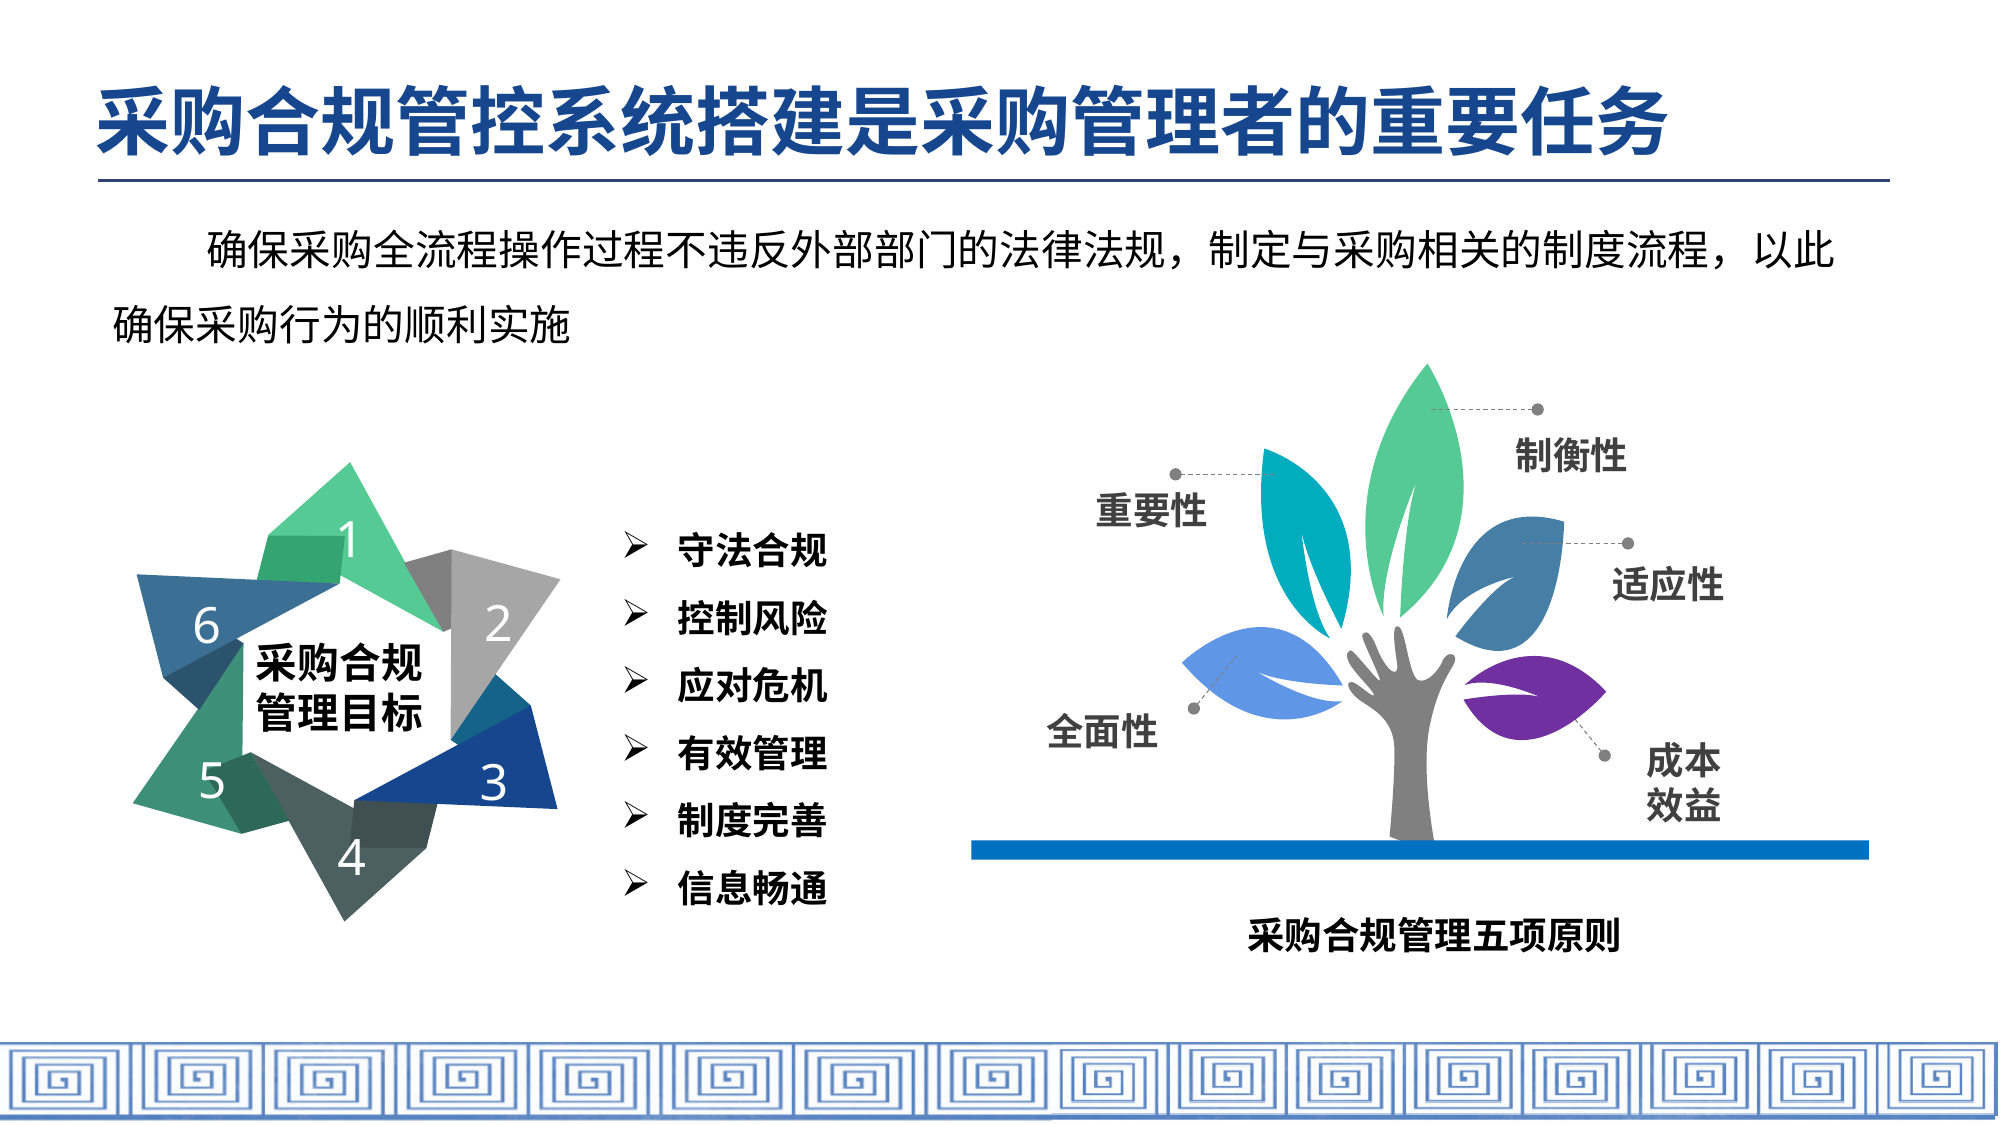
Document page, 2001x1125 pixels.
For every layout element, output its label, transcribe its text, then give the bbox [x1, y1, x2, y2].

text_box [132, 462, 881, 922]
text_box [971, 363, 1870, 860]
text_box 采购合规管控系统搭建是采购管理者的重要任务 [80, 67, 1754, 173]
text_box 确保采购全流程操作过程不违反外部部门的法律法规，制定与采购相关的制度流程，以此确保采购行为的顺利实施 [97, 191, 1869, 357]
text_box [0, 1042, 1998, 1123]
text_box 采购合规管理五项原则 [1232, 882, 1638, 965]
